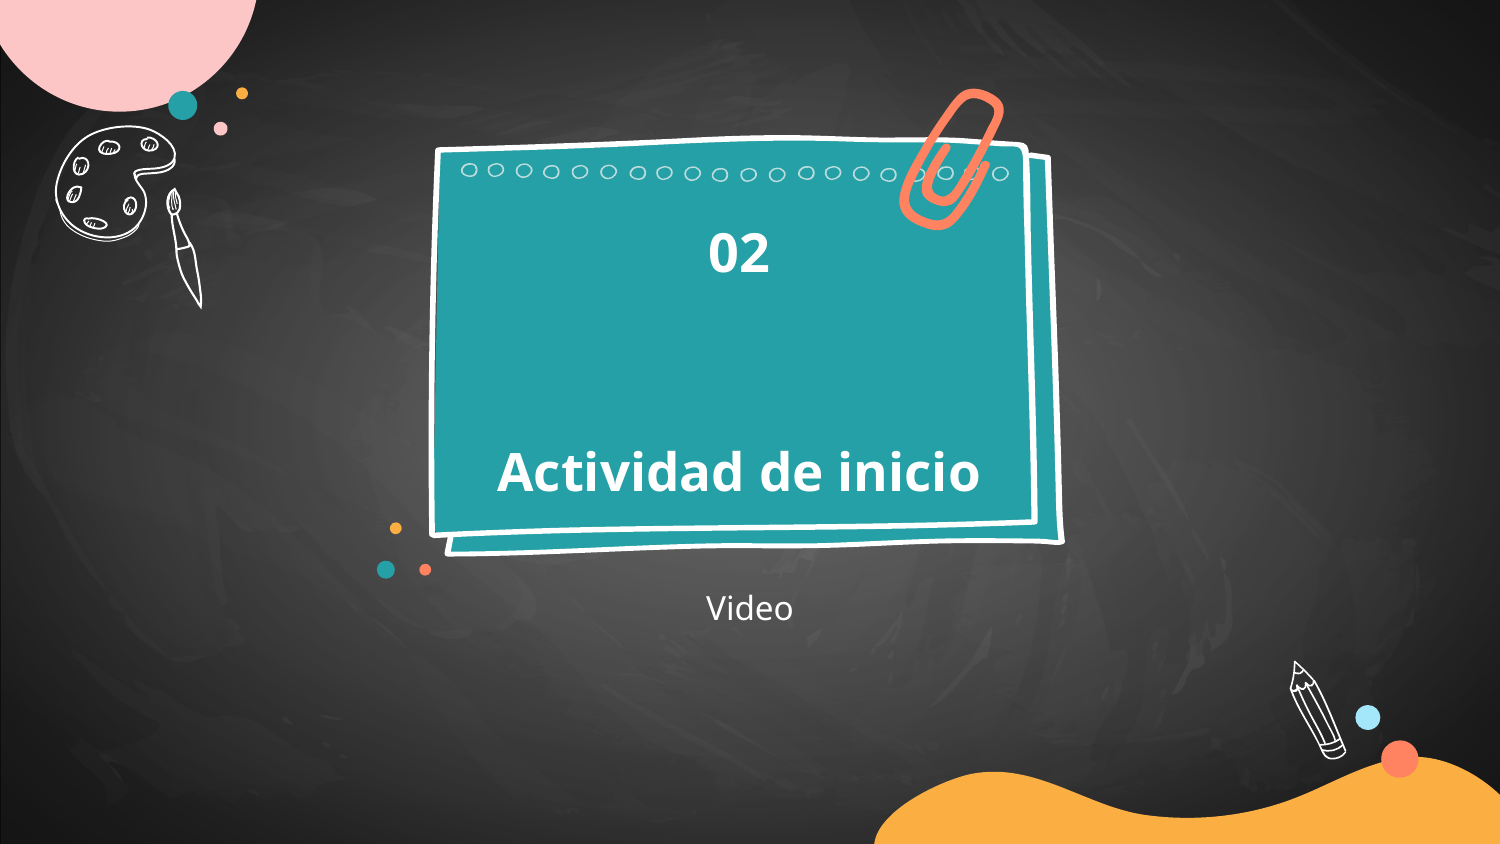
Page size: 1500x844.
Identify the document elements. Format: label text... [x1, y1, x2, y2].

picture [0, 0, 1500, 844]
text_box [165, 188, 202, 307]
subtitle Video [520, 572, 980, 775]
title Actividad de inicio [476, 370, 1003, 518]
title 02 [476, 204, 1003, 299]
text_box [52, 122, 179, 243]
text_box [1278, 670, 1359, 754]
